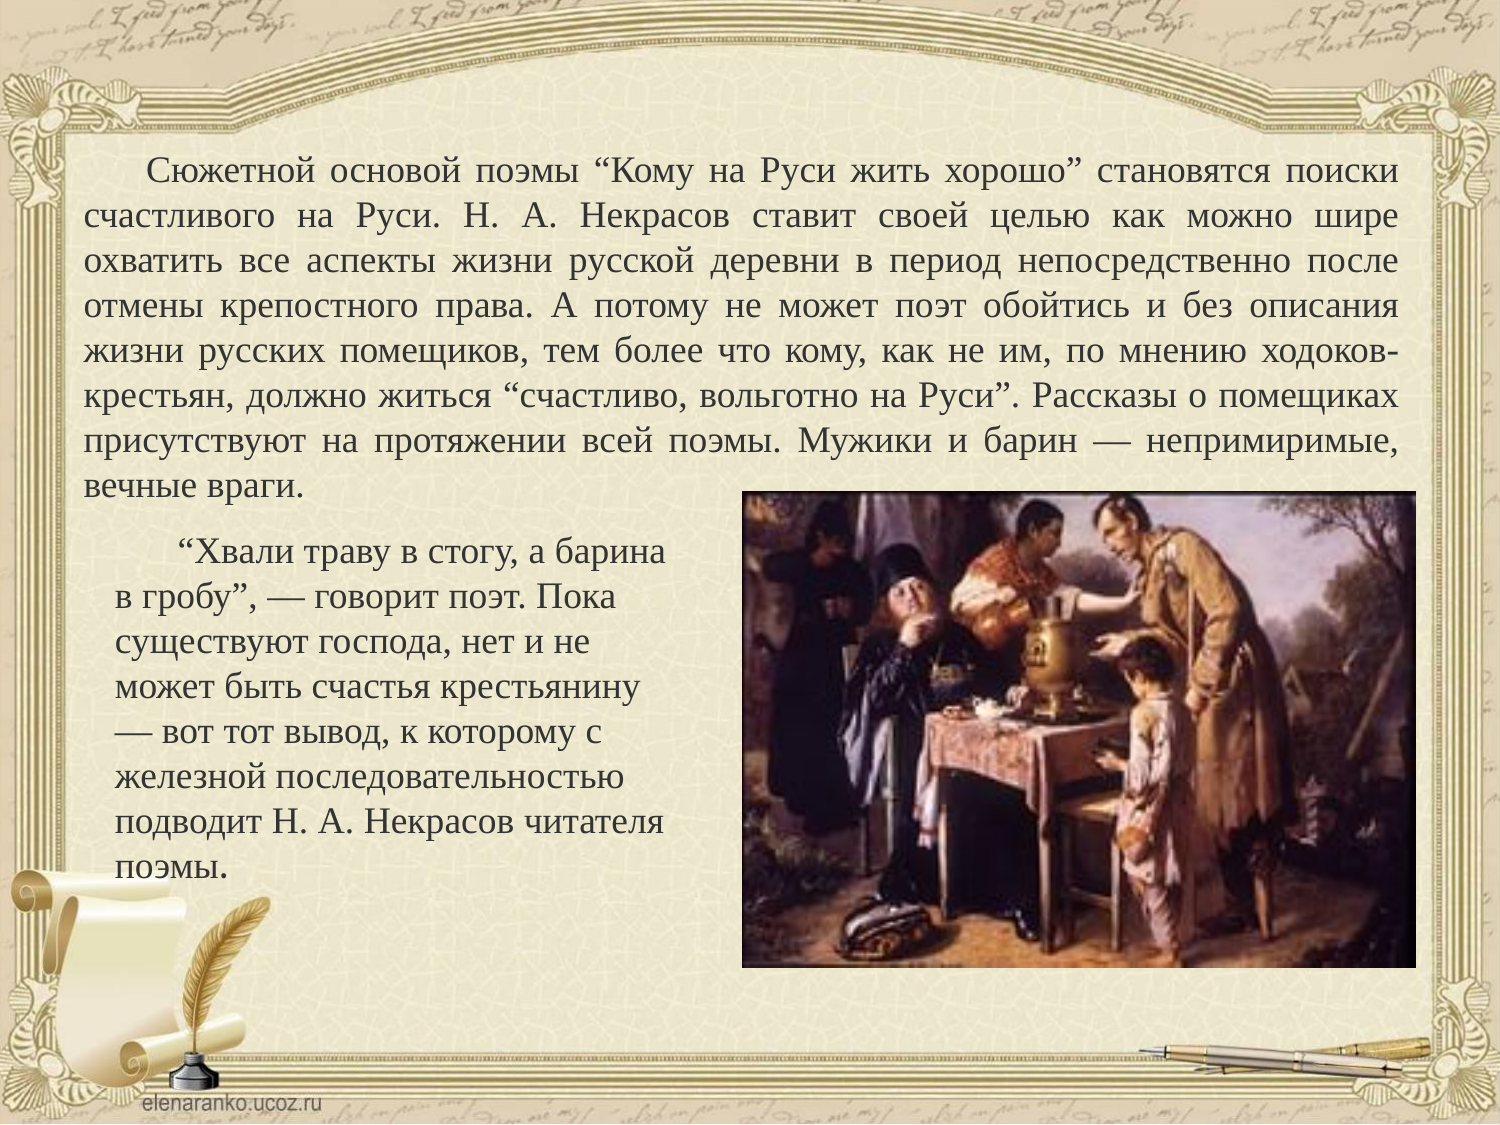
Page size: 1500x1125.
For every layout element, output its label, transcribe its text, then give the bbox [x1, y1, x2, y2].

text_box Сюжетной основой поэмы “Кому на Руси жить хорошо” становятся поиски счастливого на Руси. Н. А. Некрасов ставит своей целью как можно шире охватить все аспекты жизни русской деревни в период непосредственно после отмены крепостного права. А потому не может поэт обойтись и без описания жизни русских помещиков, тем более что кому, как не им, по мнению ходоков-крестьян, должно житься “счастливо, вольготно на Руси”. Рассказы о помещиках присутствуют на протяжении всей поэмы. Мужики и барин — непримиримые, вечные враги. [68, 137, 1416, 512]
picture [0, 0, 1500, 1125]
text_box “Хвали траву в стогу, а барина в гробу”, — говорит поэт. Пока существуют господа, нет и не может быть счастья крестьянину — вот тот вывод, к которому с железной последовательностью подводит Н. А. Некрасов читателя поэмы. [100, 518, 691, 894]
